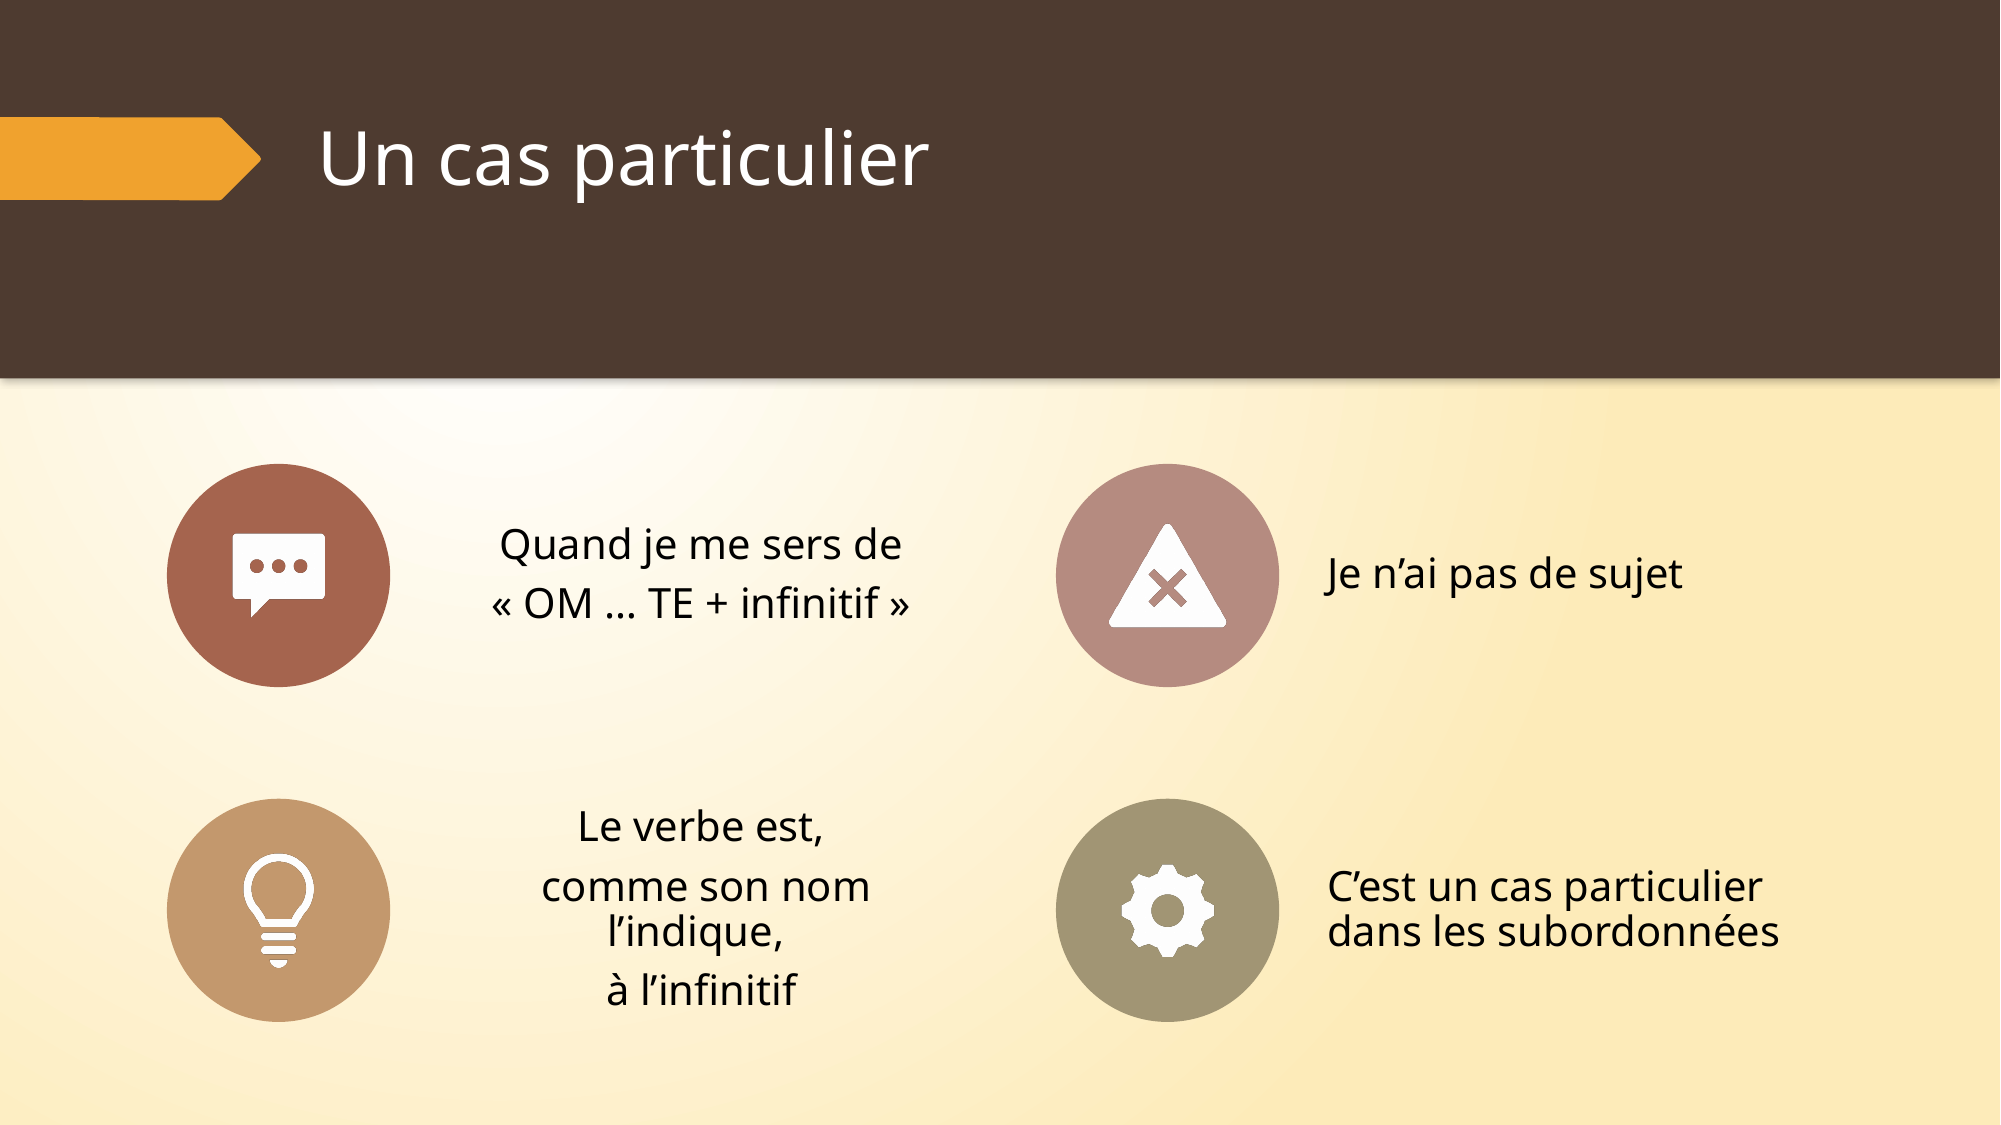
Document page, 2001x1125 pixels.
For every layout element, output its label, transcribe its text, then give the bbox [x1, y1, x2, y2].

text_box [0, 117, 262, 201]
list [123, 414, 1897, 1072]
text_box [0, 0, 2000, 379]
title Un cas particulier [302, 102, 1842, 313]
text_box [0, 390, 2000, 1125]
